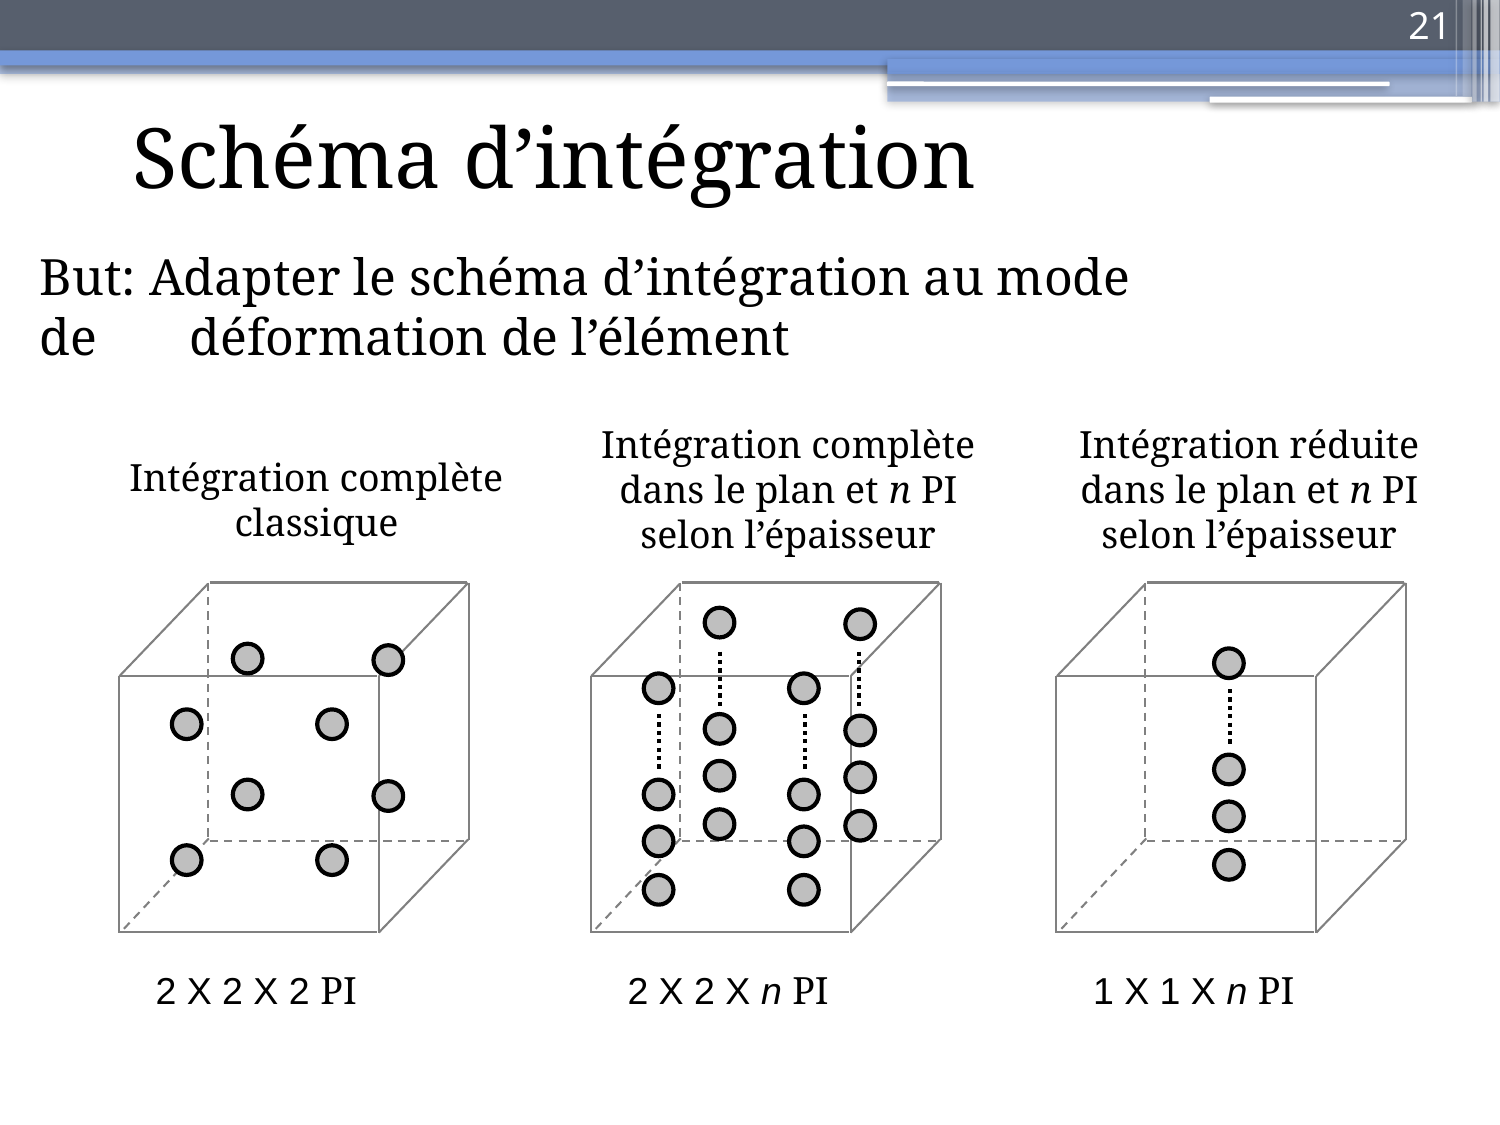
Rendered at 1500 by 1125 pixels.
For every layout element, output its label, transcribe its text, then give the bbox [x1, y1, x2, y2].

text_box But: Adapter le schéma d’intégration au mode de déformation de l’élément [25, 237, 1202, 366]
text_box Schéma d’intégration [117, 97, 1318, 231]
text_box 2 X 2 X 2 PI [140, 959, 427, 1028]
slide_number 21 [1341, 0, 1466, 61]
text_box 1 X 1 X n PI [1078, 959, 1364, 1028]
text_box Intégration complète classique [105, 446, 529, 572]
text_box Intégration complète dans le plan et n PI selon l’épaisseur [576, 413, 1000, 572]
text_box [590, 582, 941, 934]
text_box 2 X 2 X n PI [612, 959, 899, 1028]
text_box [1055, 582, 1407, 934]
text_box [118, 582, 469, 934]
text_box Intégration réduite dans le plan et n PI selon l’épaisseur [1037, 413, 1461, 572]
